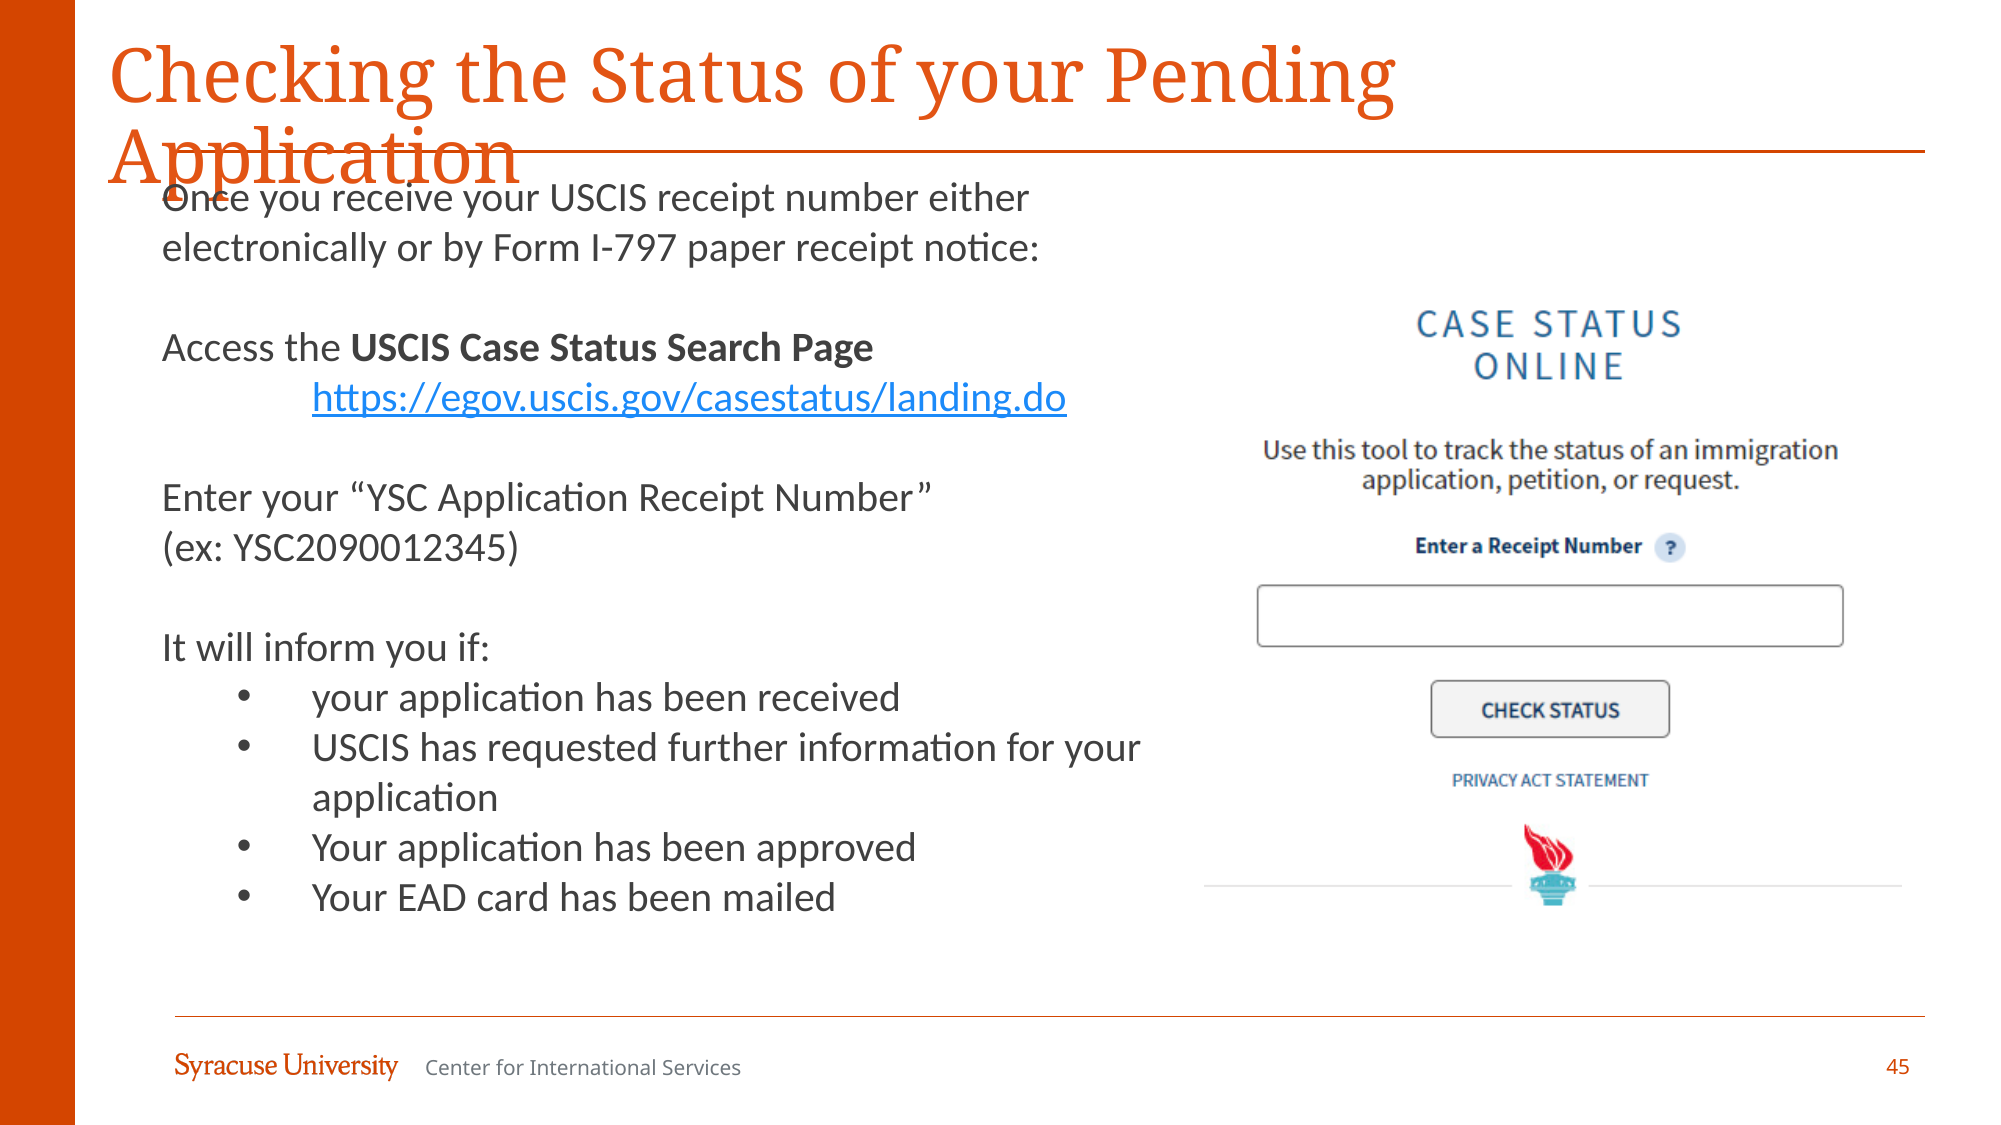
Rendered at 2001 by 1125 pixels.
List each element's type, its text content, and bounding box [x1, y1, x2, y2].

picture [1204, 270, 1902, 934]
slide_number 45 [1825, 1037, 1925, 1099]
title Checking the Status of your Pending Application [94, 30, 1845, 135]
text_box Once you receive your USCIS receipt number either electronically or by Form I-797 paper receipt notice: Access the USCIS Case Status Search Page https://egov.uscis.gov/casestatus/landing.do Enter your “YSC Application Receipt Number” (ex: YSC2090012345) It will inform you if: your application has been received USCIS has requested further information for your application Your application has been approved Your EAD card has been mailed [147, 162, 1163, 928]
picture [174, 1052, 399, 1082]
list Center for International Services [410, 1039, 1825, 1098]
